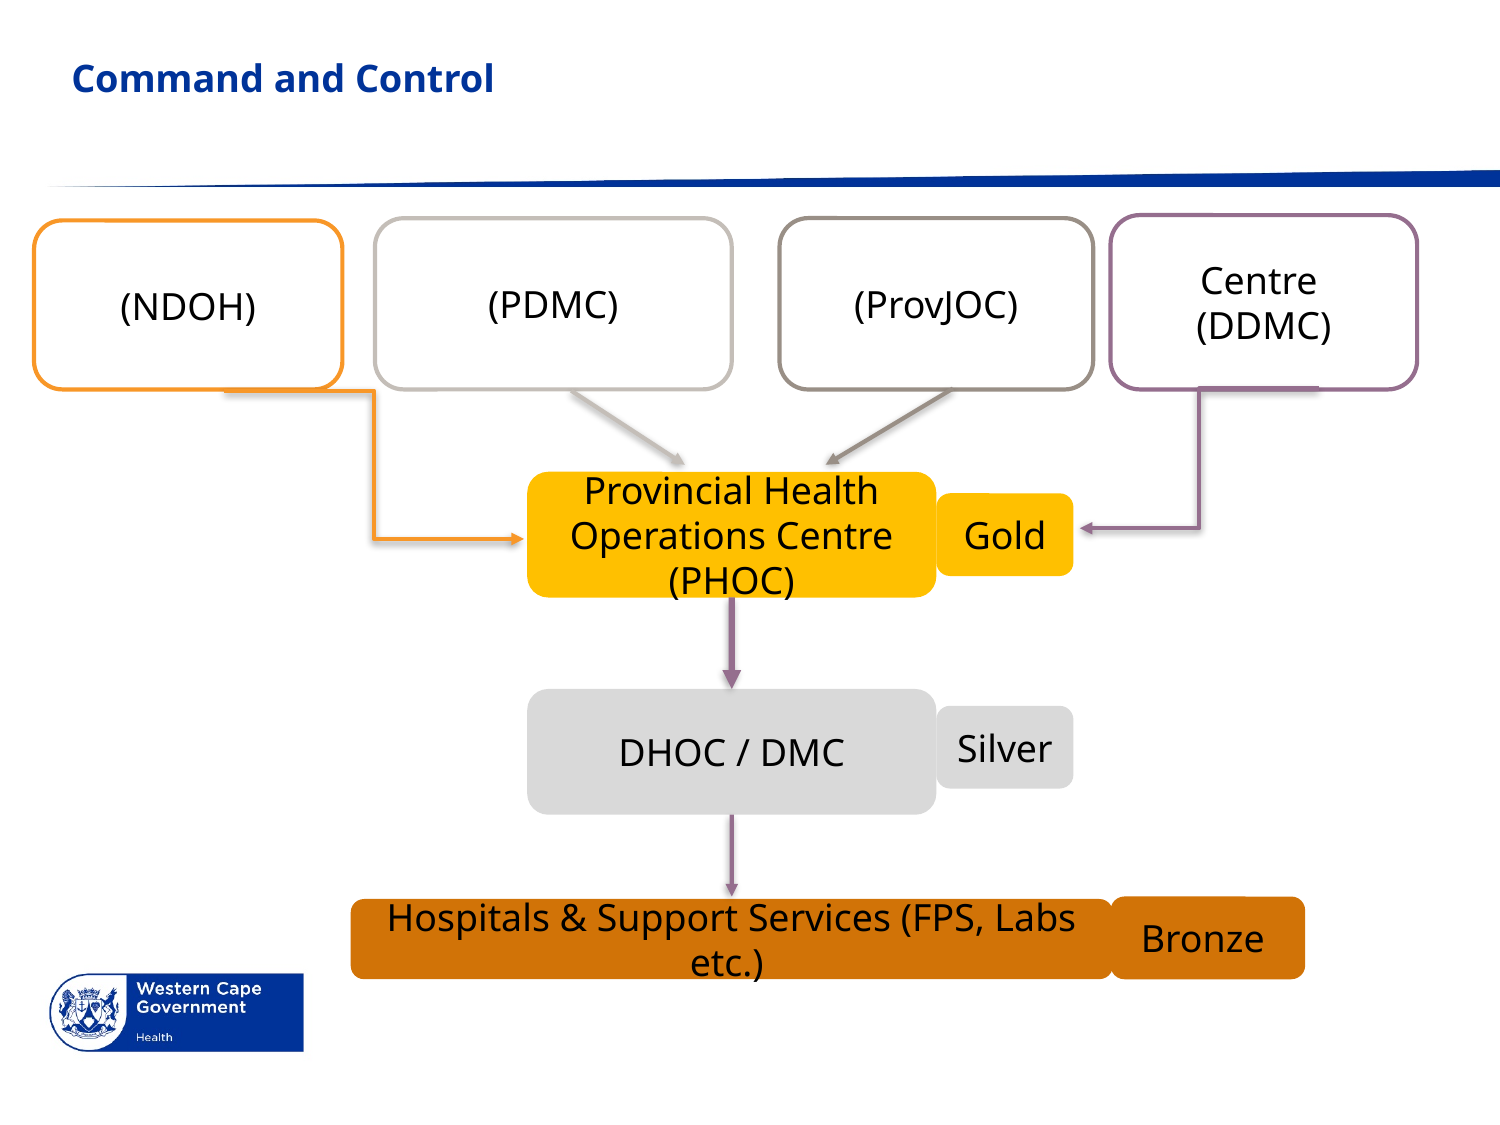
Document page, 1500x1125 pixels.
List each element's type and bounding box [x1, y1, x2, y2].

text_box [570, 390, 686, 465]
text_box [825, 388, 954, 466]
picture [0, 1, 1500, 1125]
text_box [223, 390, 525, 540]
text_box [1079, 388, 1319, 529]
